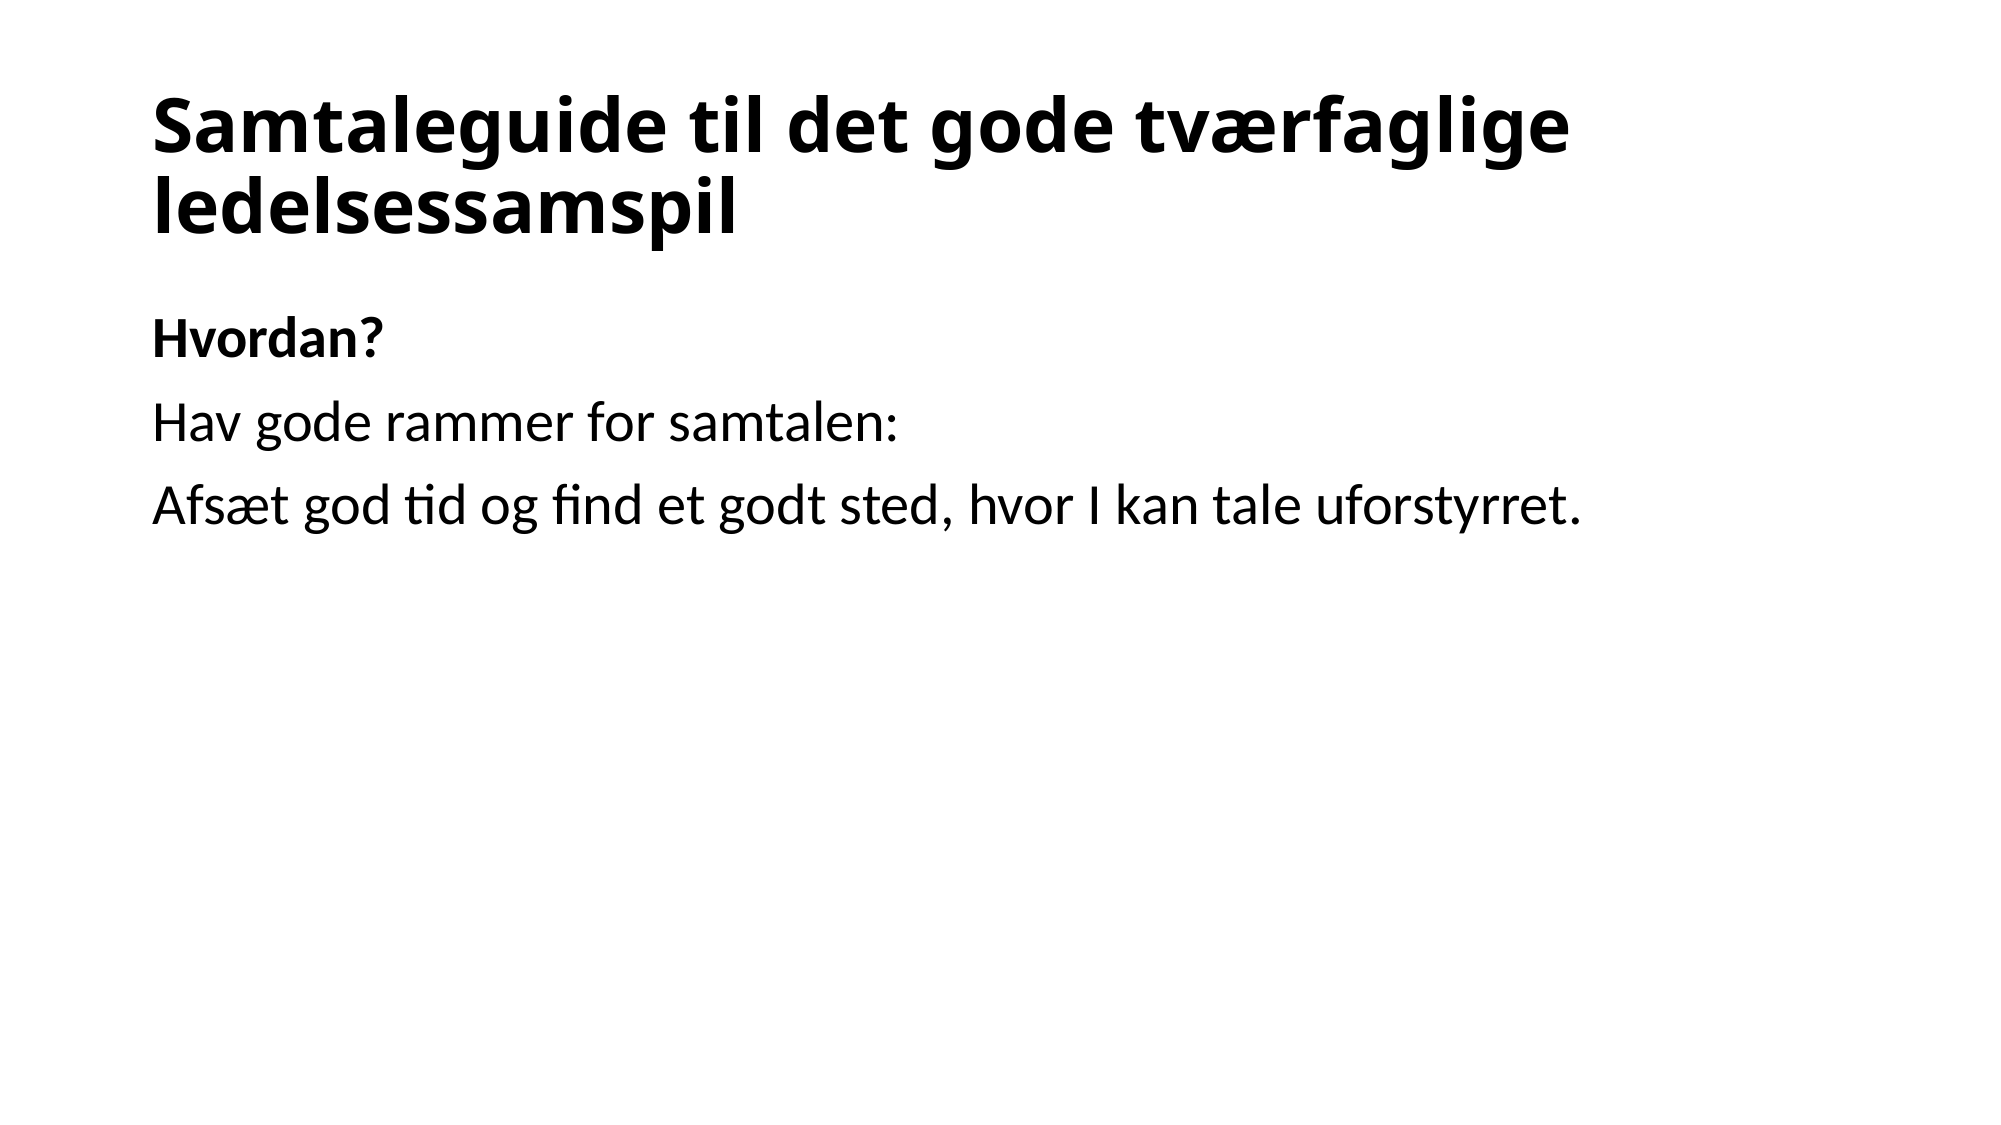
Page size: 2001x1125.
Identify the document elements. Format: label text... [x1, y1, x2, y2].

title Samtaleguide til det gode tværfaglige ledelsessamspil [137, 59, 1863, 278]
list Hvordan? Hav gode rammer for samtalen: Afsæt god tid og find et godt sted, hvor I kan tale uforstyrret. [137, 299, 1863, 1014]
